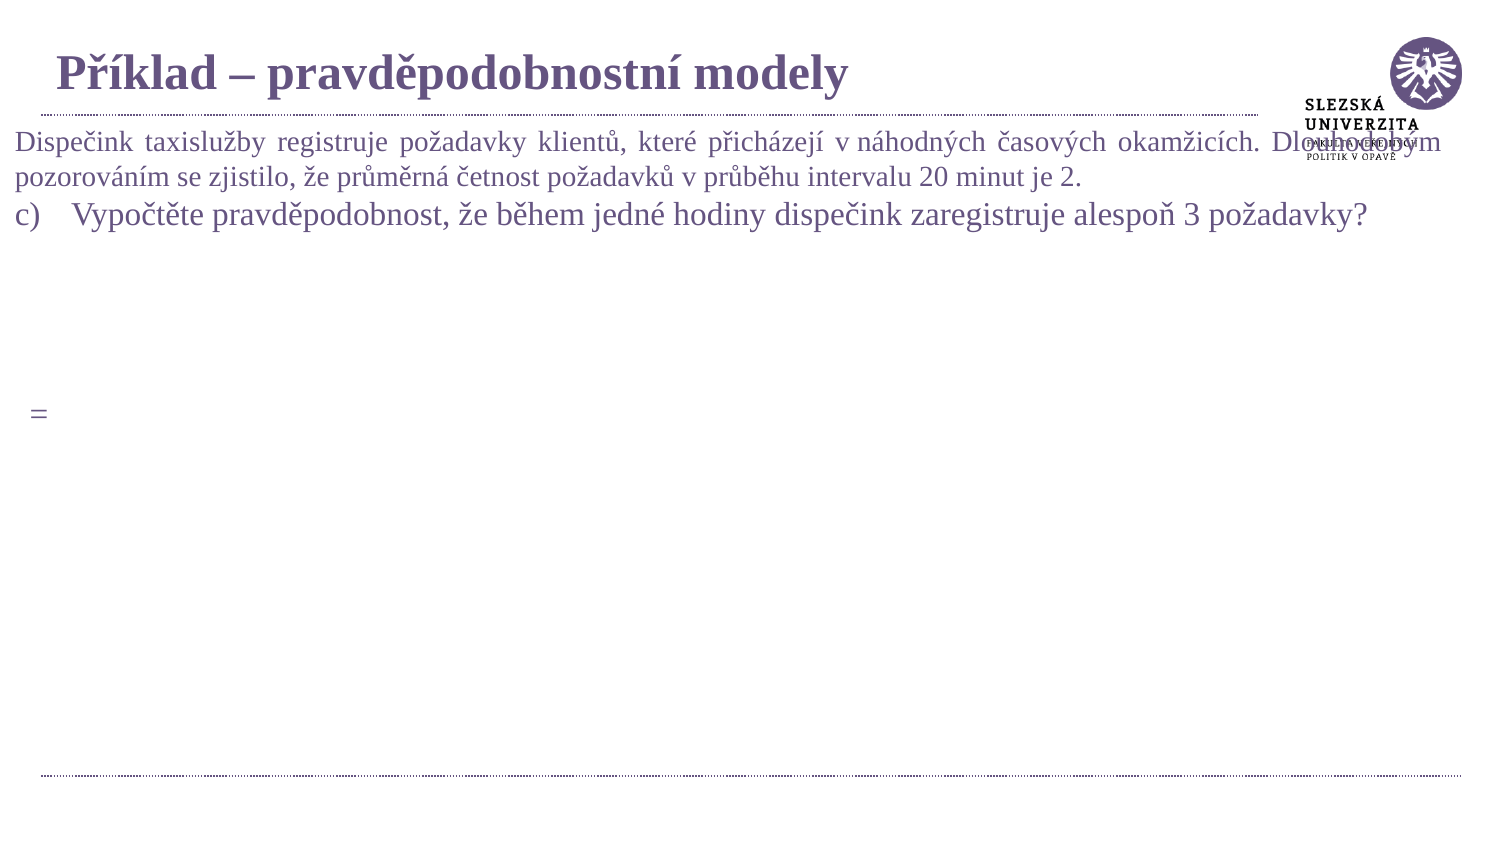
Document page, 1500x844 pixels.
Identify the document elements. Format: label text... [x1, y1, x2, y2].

title Příklad – pravděpodobnostní modely [41, 32, 1105, 116]
picture [1305, 37, 1462, 160]
picture [1305, 138, 1311, 150]
text_box [1427, 51, 1458, 113]
